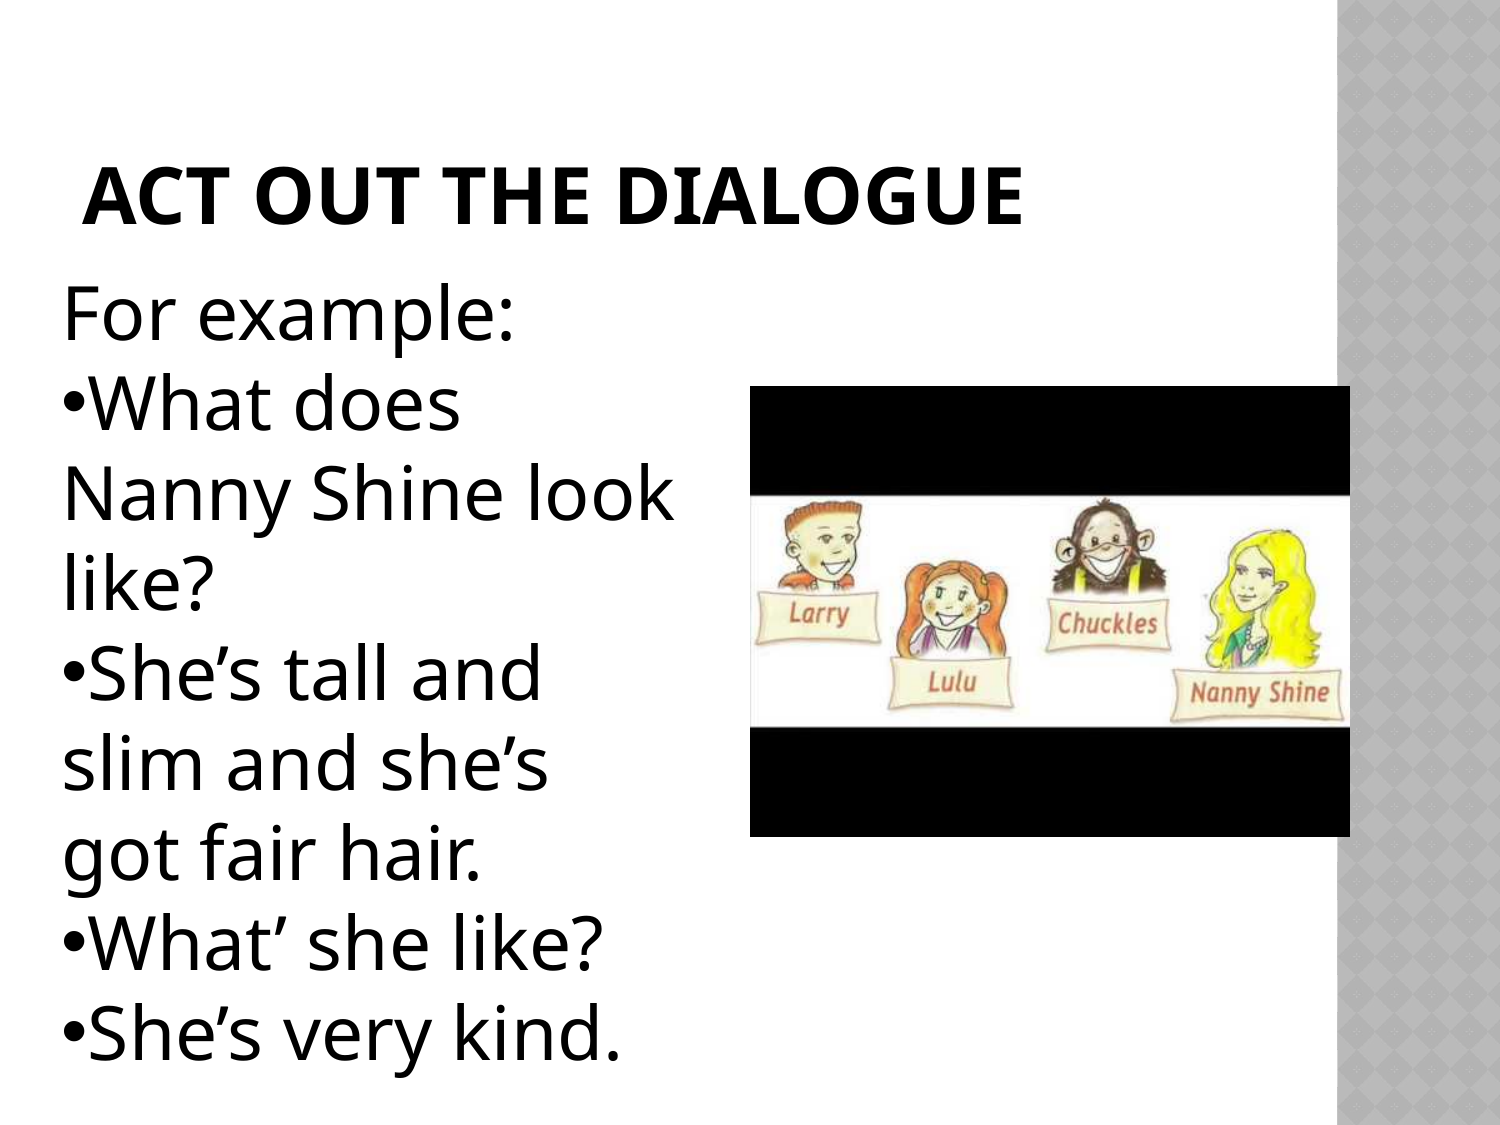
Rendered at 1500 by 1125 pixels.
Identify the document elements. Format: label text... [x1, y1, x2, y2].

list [749, 386, 1351, 838]
title Act out the dialogue [75, 52, 1263, 240]
text_box For example: What does Nanny Shine look like? She’s tall and slim and she’s got fair hair. What’ she like? She’s very kind. [46, 257, 692, 1125]
